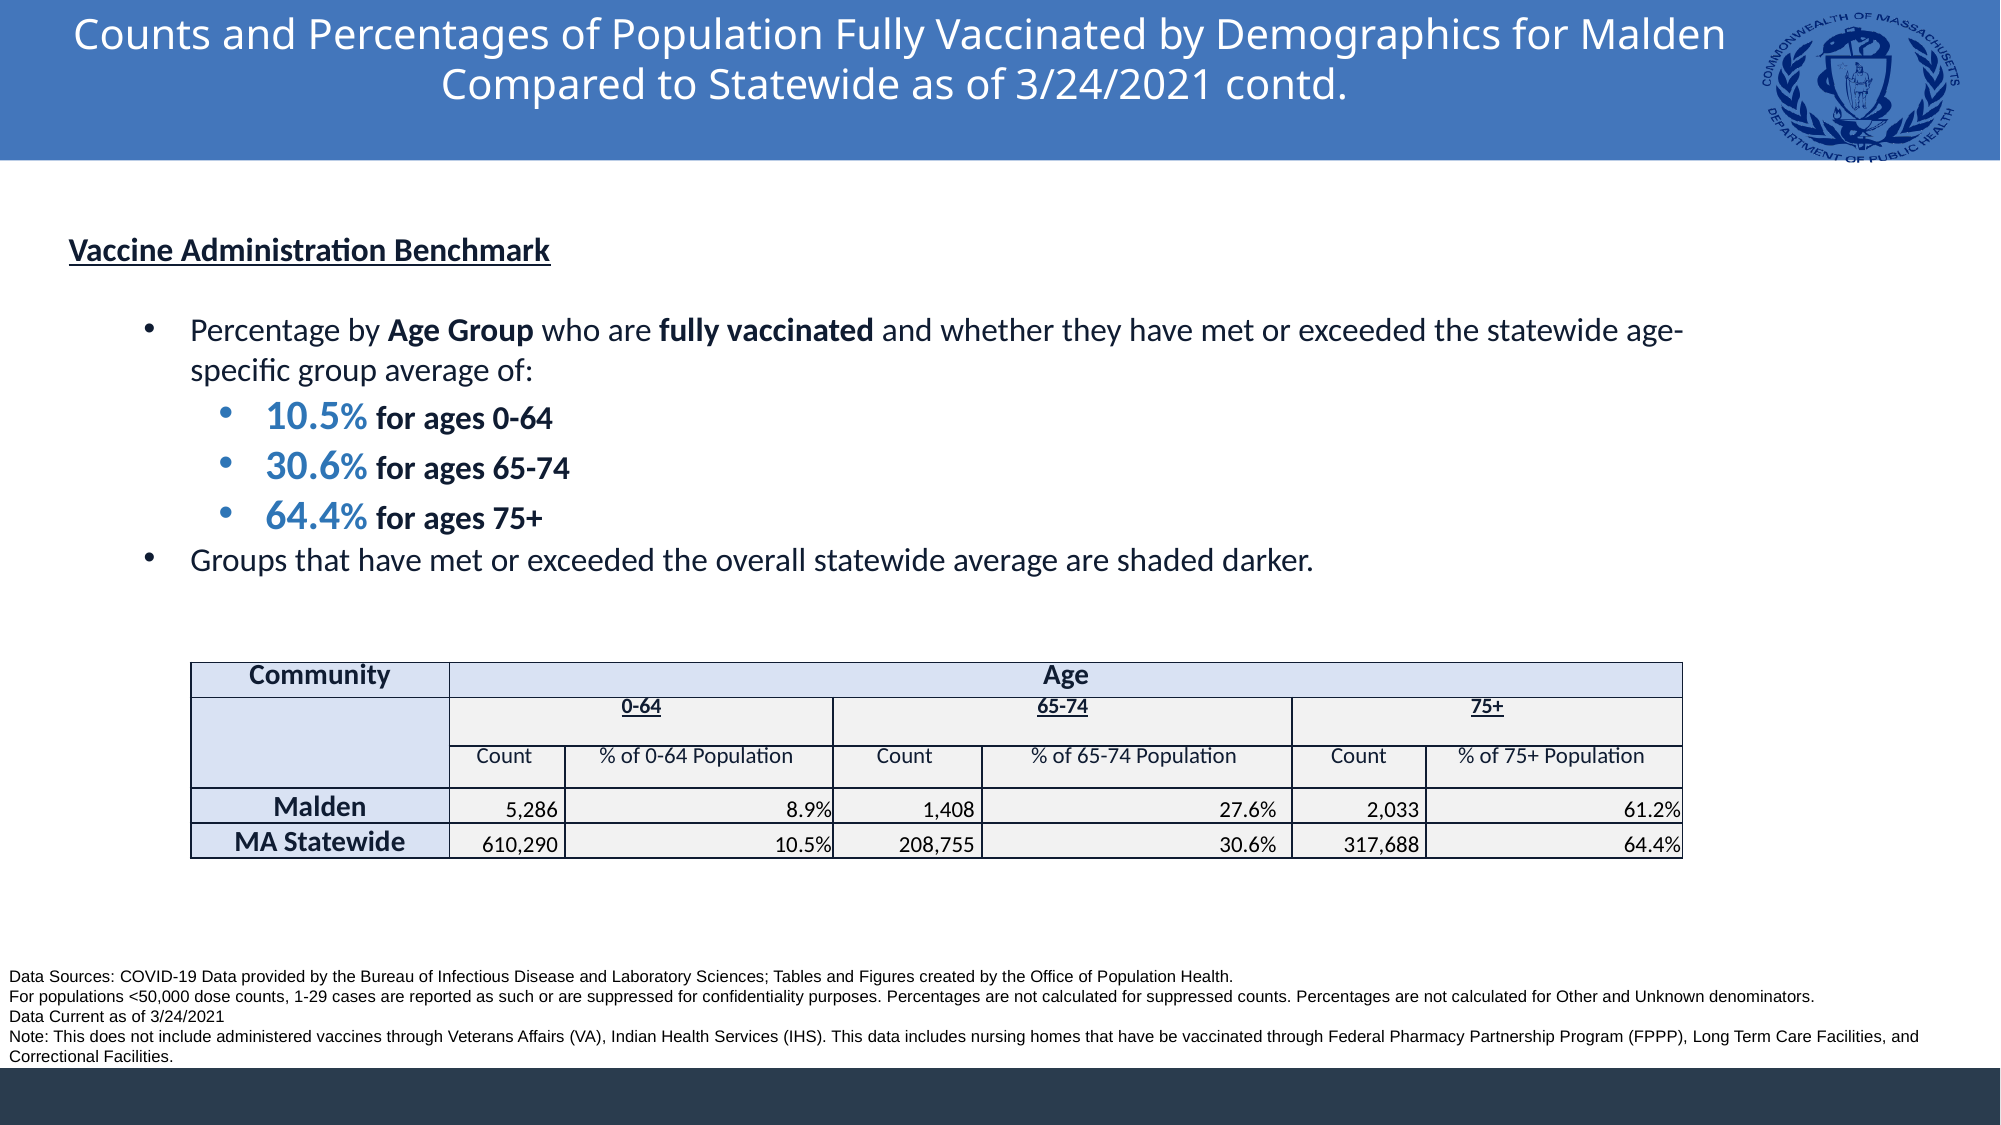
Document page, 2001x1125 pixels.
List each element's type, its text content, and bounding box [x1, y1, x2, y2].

table_cell 27.6% [983, 789, 1291, 822]
table_cell 8.9% [566, 789, 832, 822]
table_cell % of 65-74 Population [983, 747, 1291, 787]
table_cell 1,408 [834, 789, 981, 822]
table_cell 30.6% [983, 824, 1291, 857]
title Counts and Percentages of Population Fully Vaccinated by Demographics for Malden Compared to Statewide as of 3/24/2021 contd. [0, 0, 1800, 150]
text_box Data Sources: COVID-19 Data provided by the Bureau of Infectious Disease and Laboratory Sciences; Tables and Figures created by the Office of Population Health. For populations <50,000 dose counts, 1-29 cases are reported as such or are suppressed for confidentiality purposes. Percentages are not calculated for suppressed counts. Percentages are not calculated for Other and Unknown denominators. Data Current as of 3/24/2021 Note: This does not include administered vaccines through Veterans Affairs (VA), Indian Health Services (IHS). This data includes nursing homes that have be vaccinated through Federal Pharmacy Partnership Program (FPPP), Long Term Care Facilities, and Correctional Facilities. [0, 958, 1978, 1073]
table_cell 10.5% [566, 824, 832, 857]
table_cell 610,290 [450, 824, 564, 857]
text_box Vaccine Administration Benchmark Percentage by Age Group who are fully vaccinated and whether they have met or exceeded the statewide age-specific group average of: 10.5% for ages 0-64 30.6% for ages 65-74 64.4% for ages 75+ Groups that have met or exceeded the overall statewide average are shaded darker. [53, 220, 1783, 585]
table_cell % of 0-64 Population [566, 747, 832, 787]
table_header Community [192, 663, 449, 697]
table_header Age [450, 663, 1682, 697]
table_cell Count [450, 747, 564, 787]
table_cell [192, 698, 449, 787]
table_cell 5,286 [450, 789, 564, 822]
table_cell % of 75+ Population [1427, 747, 1682, 787]
table_cell 317,688 [1293, 824, 1425, 857]
table_cell Count [1293, 747, 1425, 787]
table_cell 64.4% [1427, 824, 1682, 857]
table_cell 75+ [1293, 698, 1682, 745]
table_cell 61.2% [1427, 789, 1682, 822]
table_cell 208,755 [834, 824, 981, 857]
table_cell 65-74 [834, 698, 1291, 745]
picture [1760, 12, 1961, 163]
table_cell 2,033 [1293, 789, 1425, 822]
table_cell Malden [192, 789, 449, 822]
table_cell MA Statewide [192, 824, 449, 857]
table_cell Count [834, 747, 981, 787]
table_cell 0-64 [450, 698, 832, 745]
